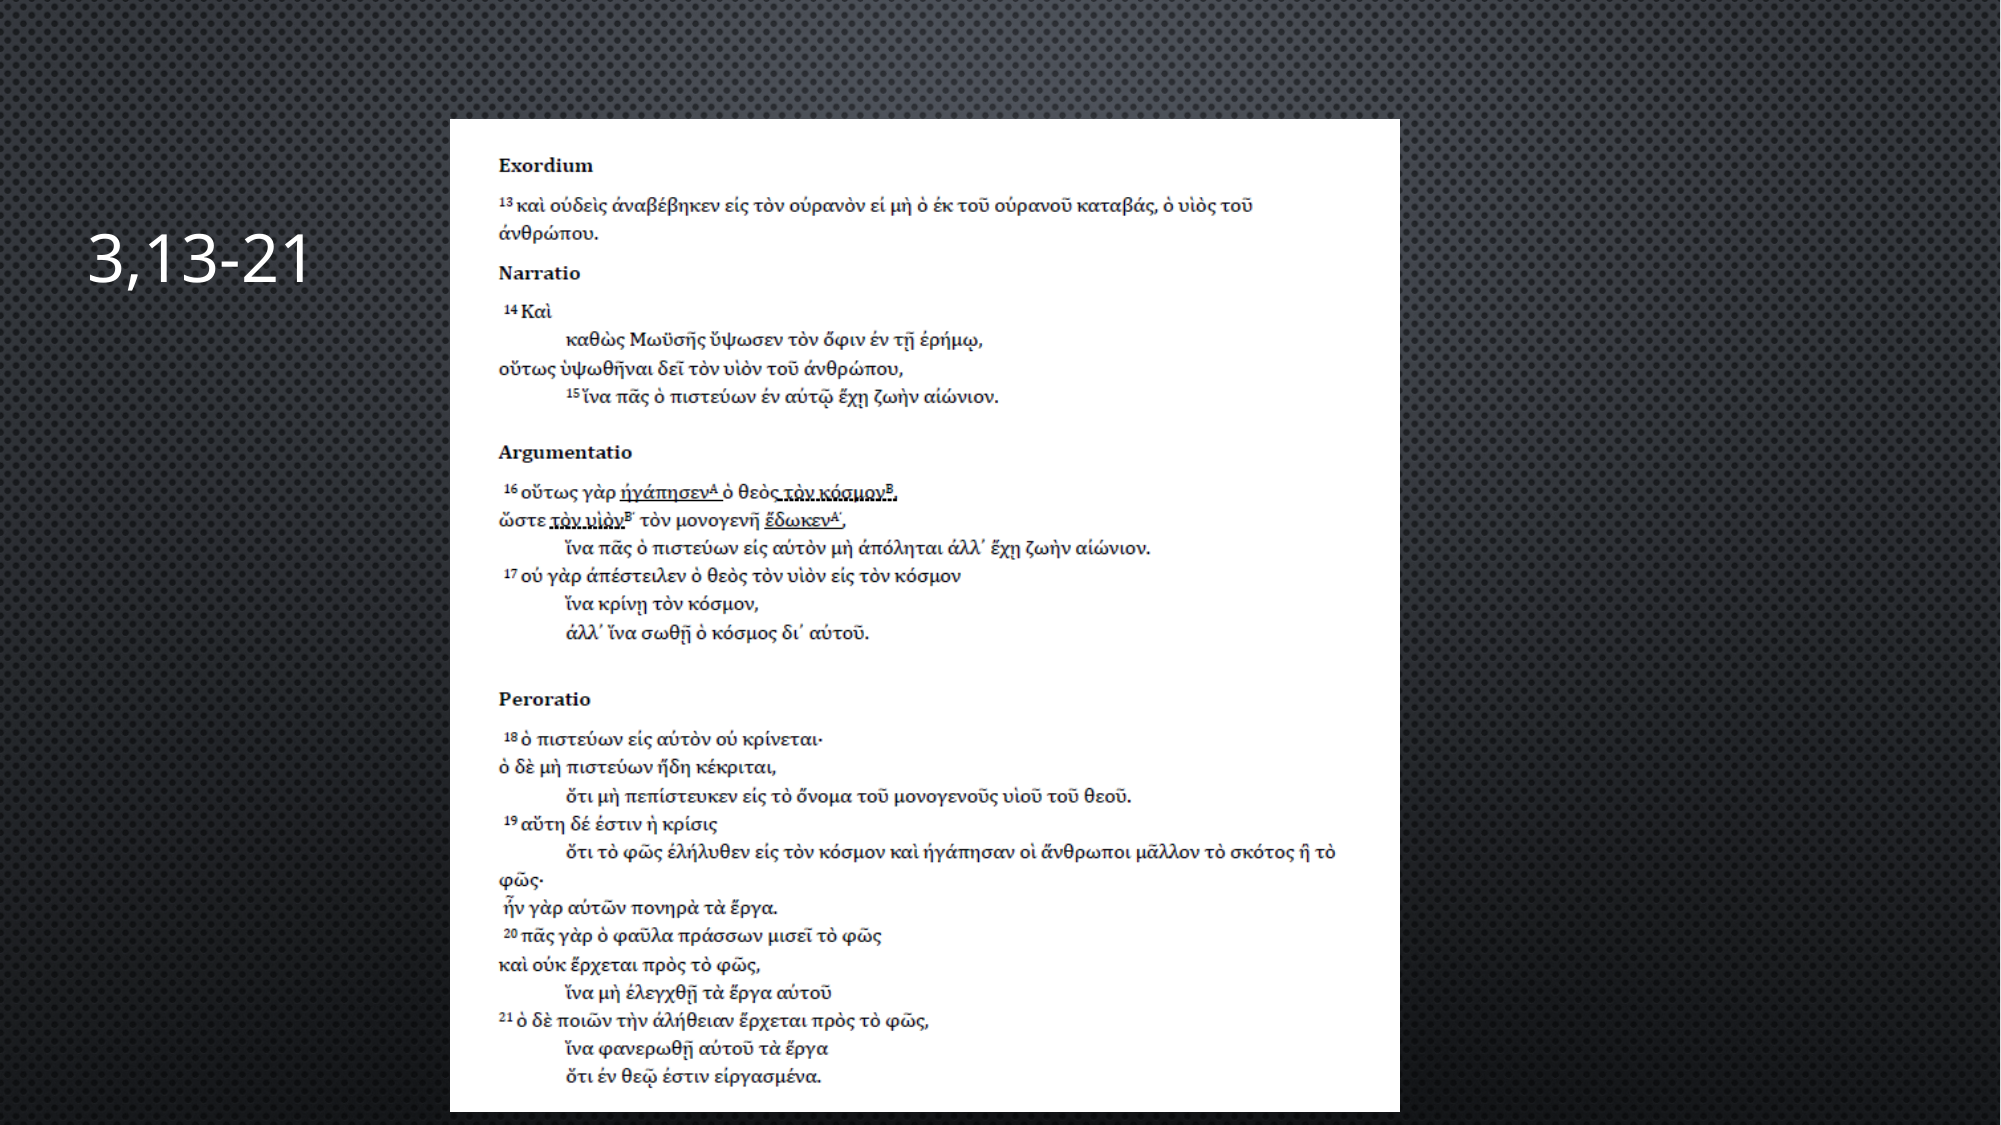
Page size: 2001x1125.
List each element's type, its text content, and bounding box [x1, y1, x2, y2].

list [449, 119, 1400, 1112]
title 3,13-21 [72, 99, 411, 413]
